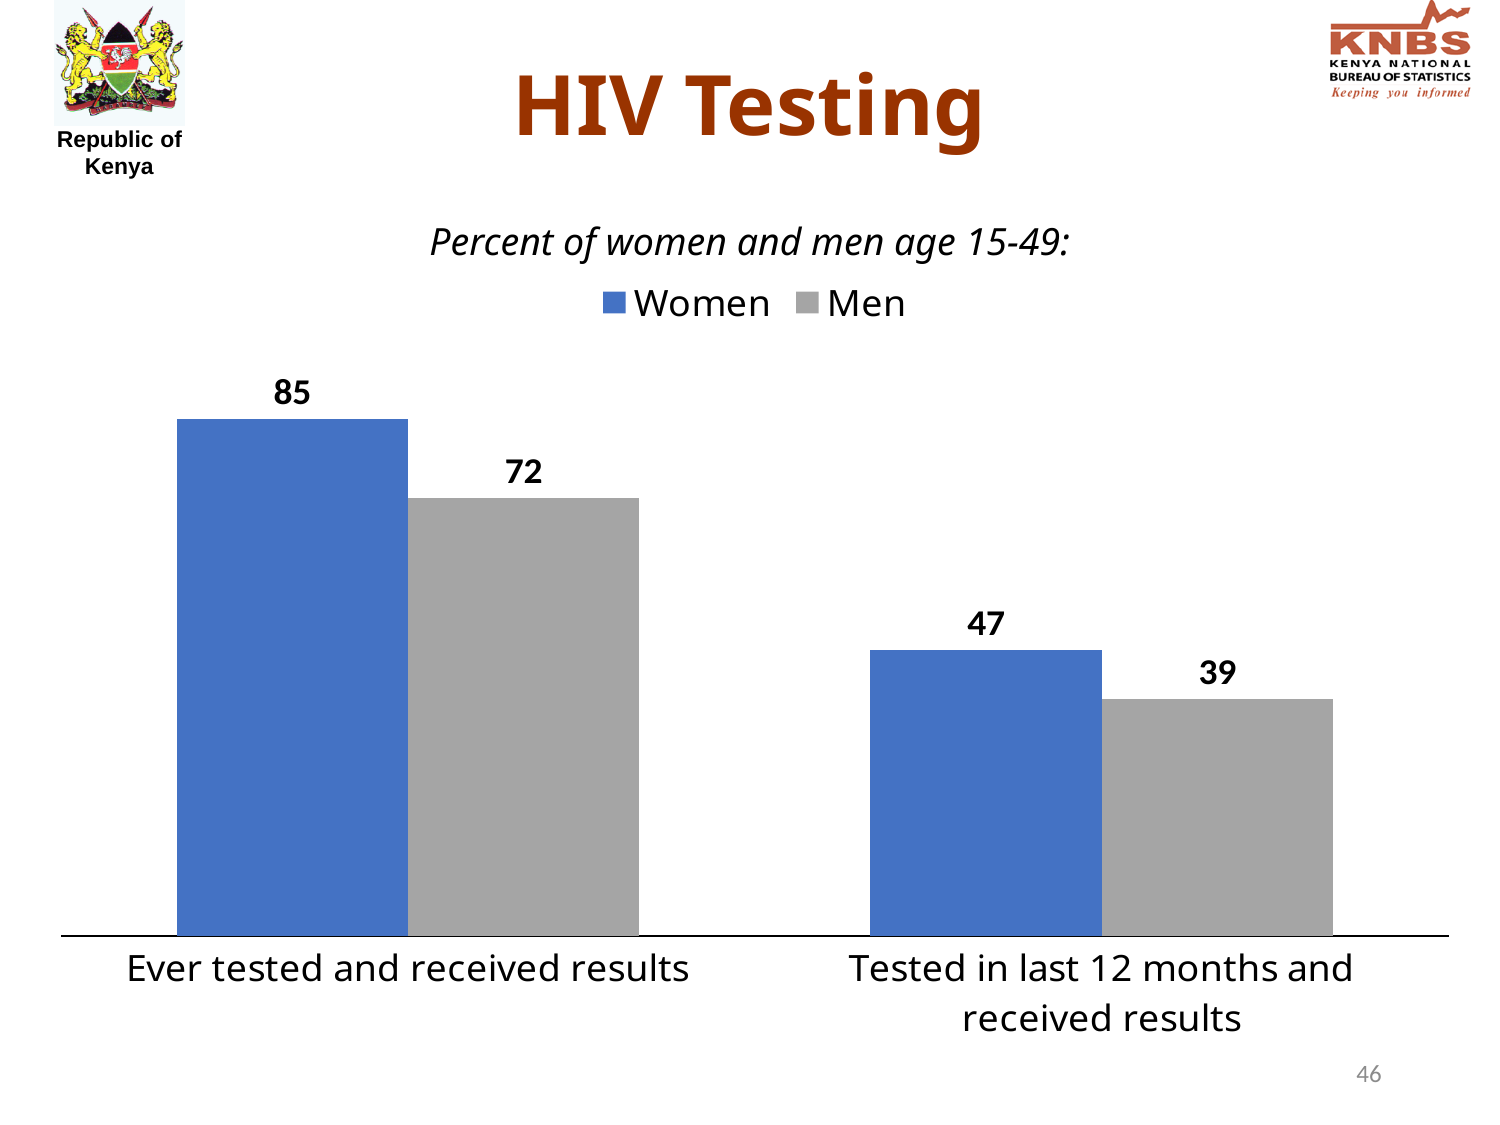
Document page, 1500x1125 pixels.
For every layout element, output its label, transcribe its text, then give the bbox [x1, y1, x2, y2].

text_box Percent of women and men age 15-49: [0, 210, 1500, 271]
slide_number 46 [1059, 1042, 1397, 1103]
chart [38, 259, 1472, 1042]
title HIV Testing [0, 0, 1500, 210]
